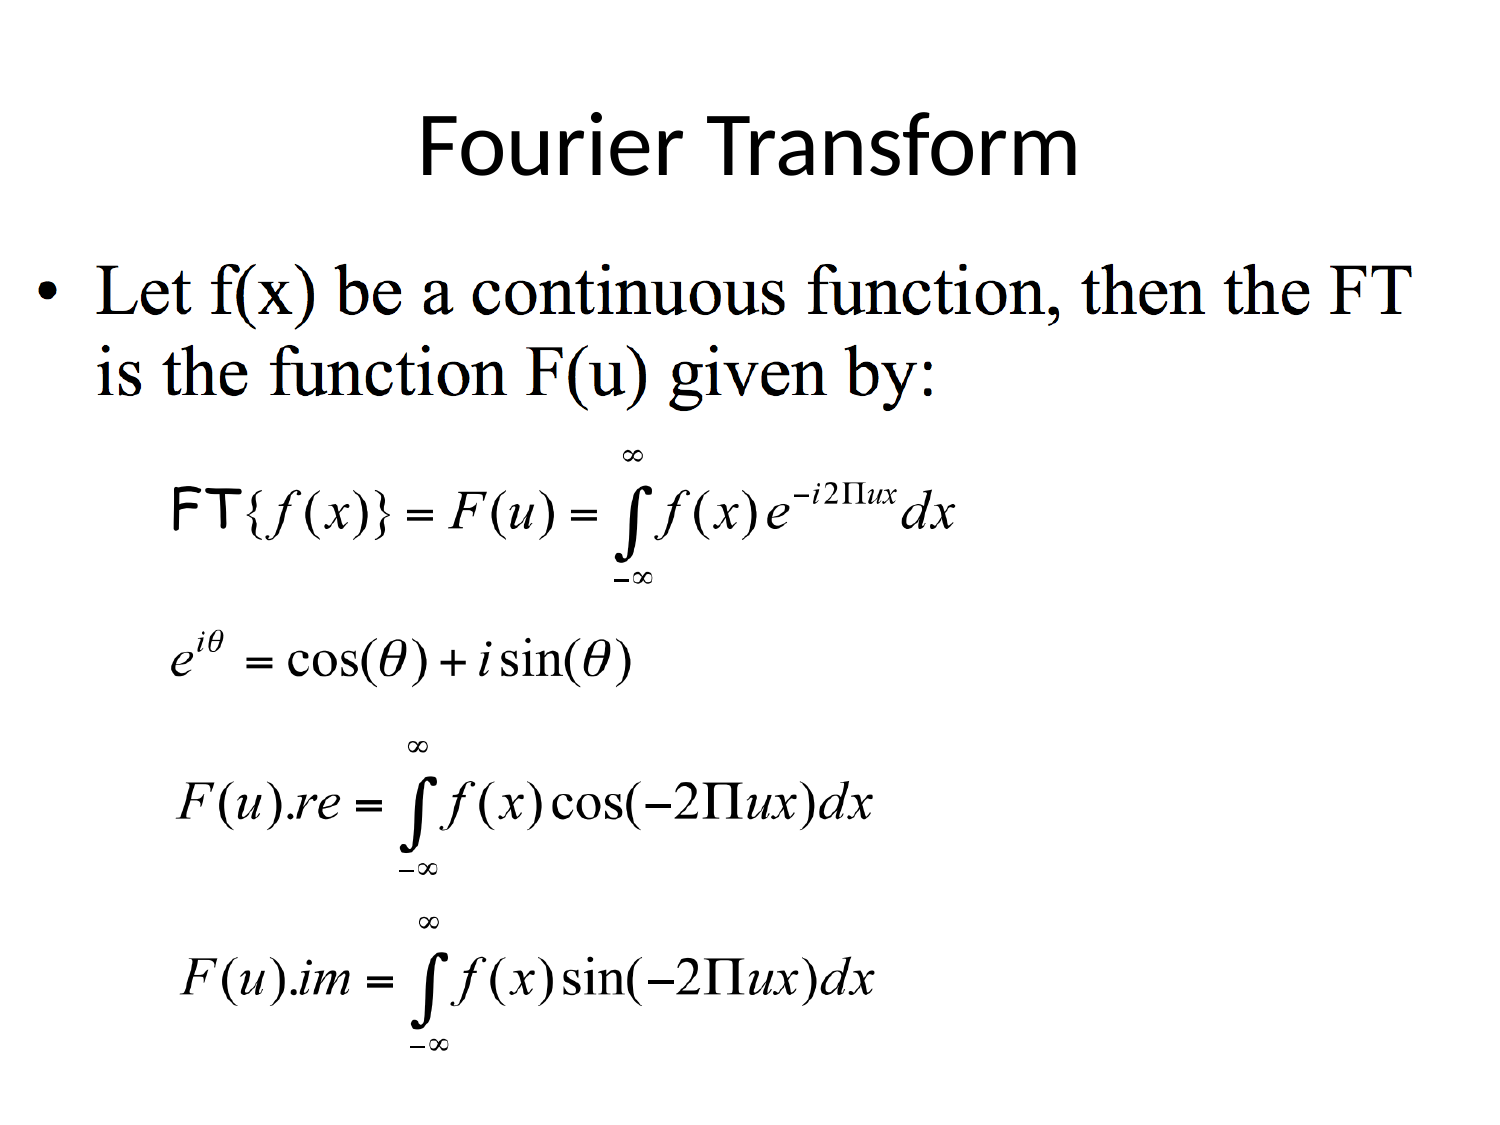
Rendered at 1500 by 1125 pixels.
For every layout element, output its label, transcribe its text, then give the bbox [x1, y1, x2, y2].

title Fourier Transform [75, 45, 1425, 211]
picture [0, 212, 1500, 1125]
